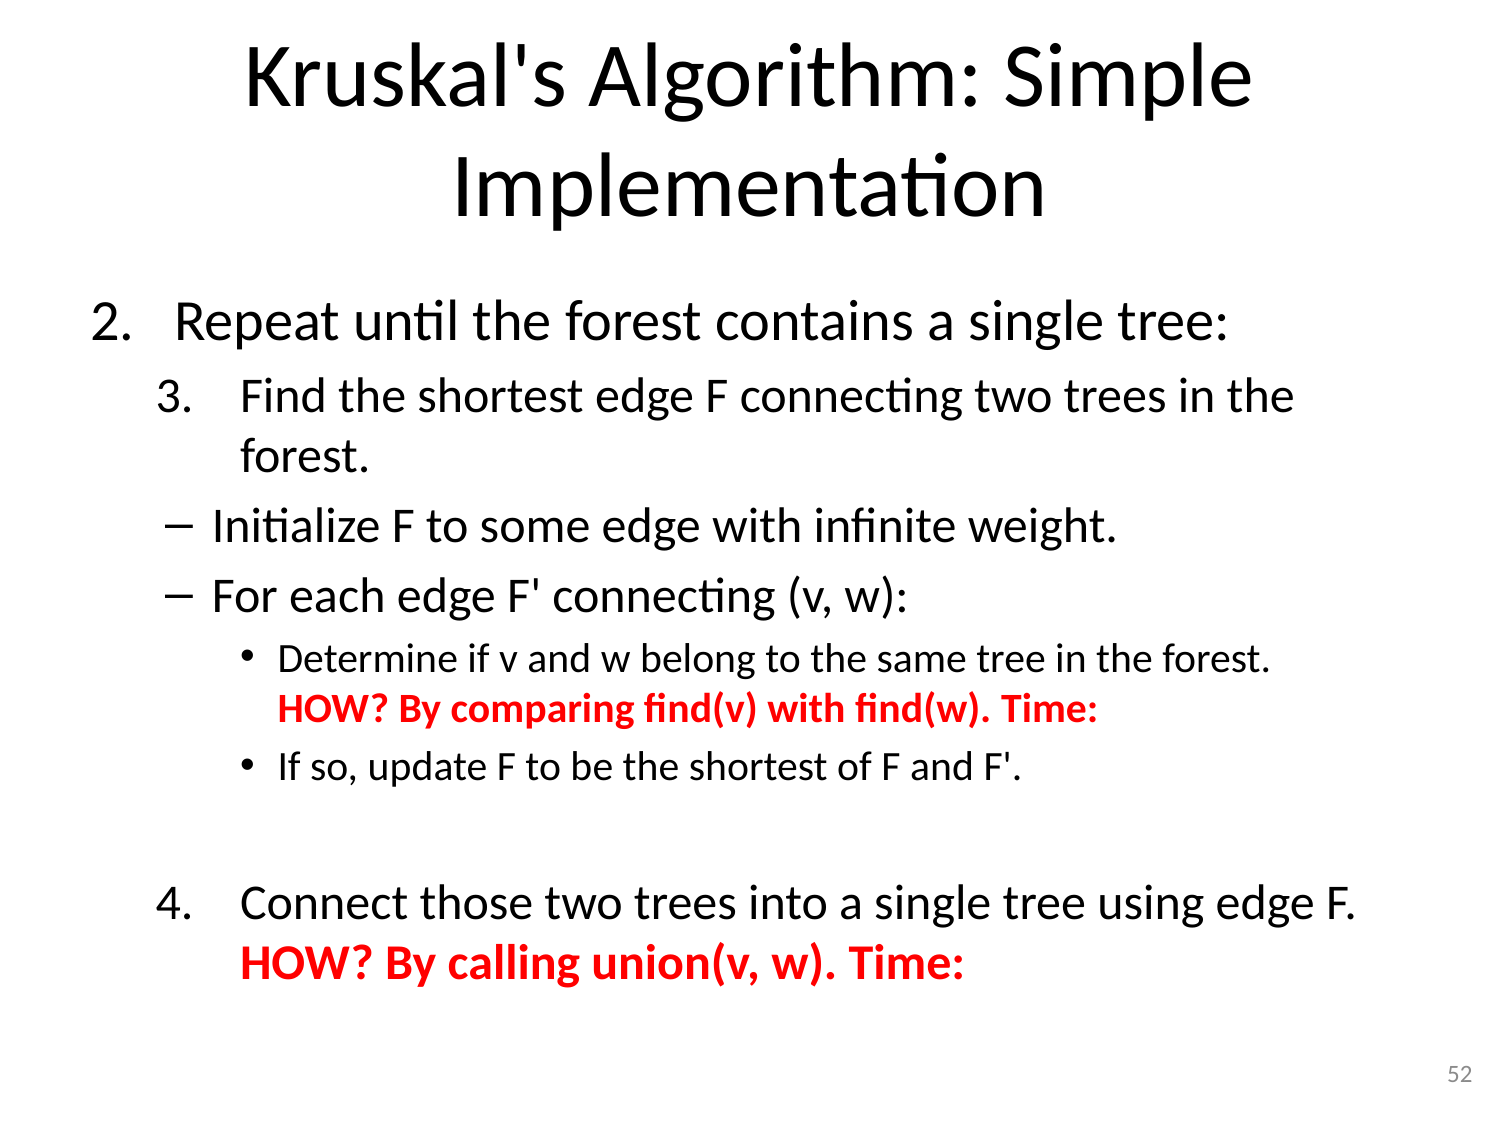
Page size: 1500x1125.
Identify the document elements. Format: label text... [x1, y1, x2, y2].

title Kruskal's Algorithm: Simple Implementation [75, 24, 1425, 225]
list Repeat until the forest contains a single tree: Find the shortest edge F connecting two trees in the forest. Initialize F to some edge with infinite weight. For each edge F' connecting (v, w): Determine if v and w belong to the same tree in the forest. HOW? By comparing find(v) with find(w). Time: If so, update F to be the shortest of F and F'. Connect those two trees into a single tree using edge F. HOW? By calling union(v, w). Time: [75, 275, 1425, 1050]
slide_number 52 [1137, 1042, 1488, 1103]
